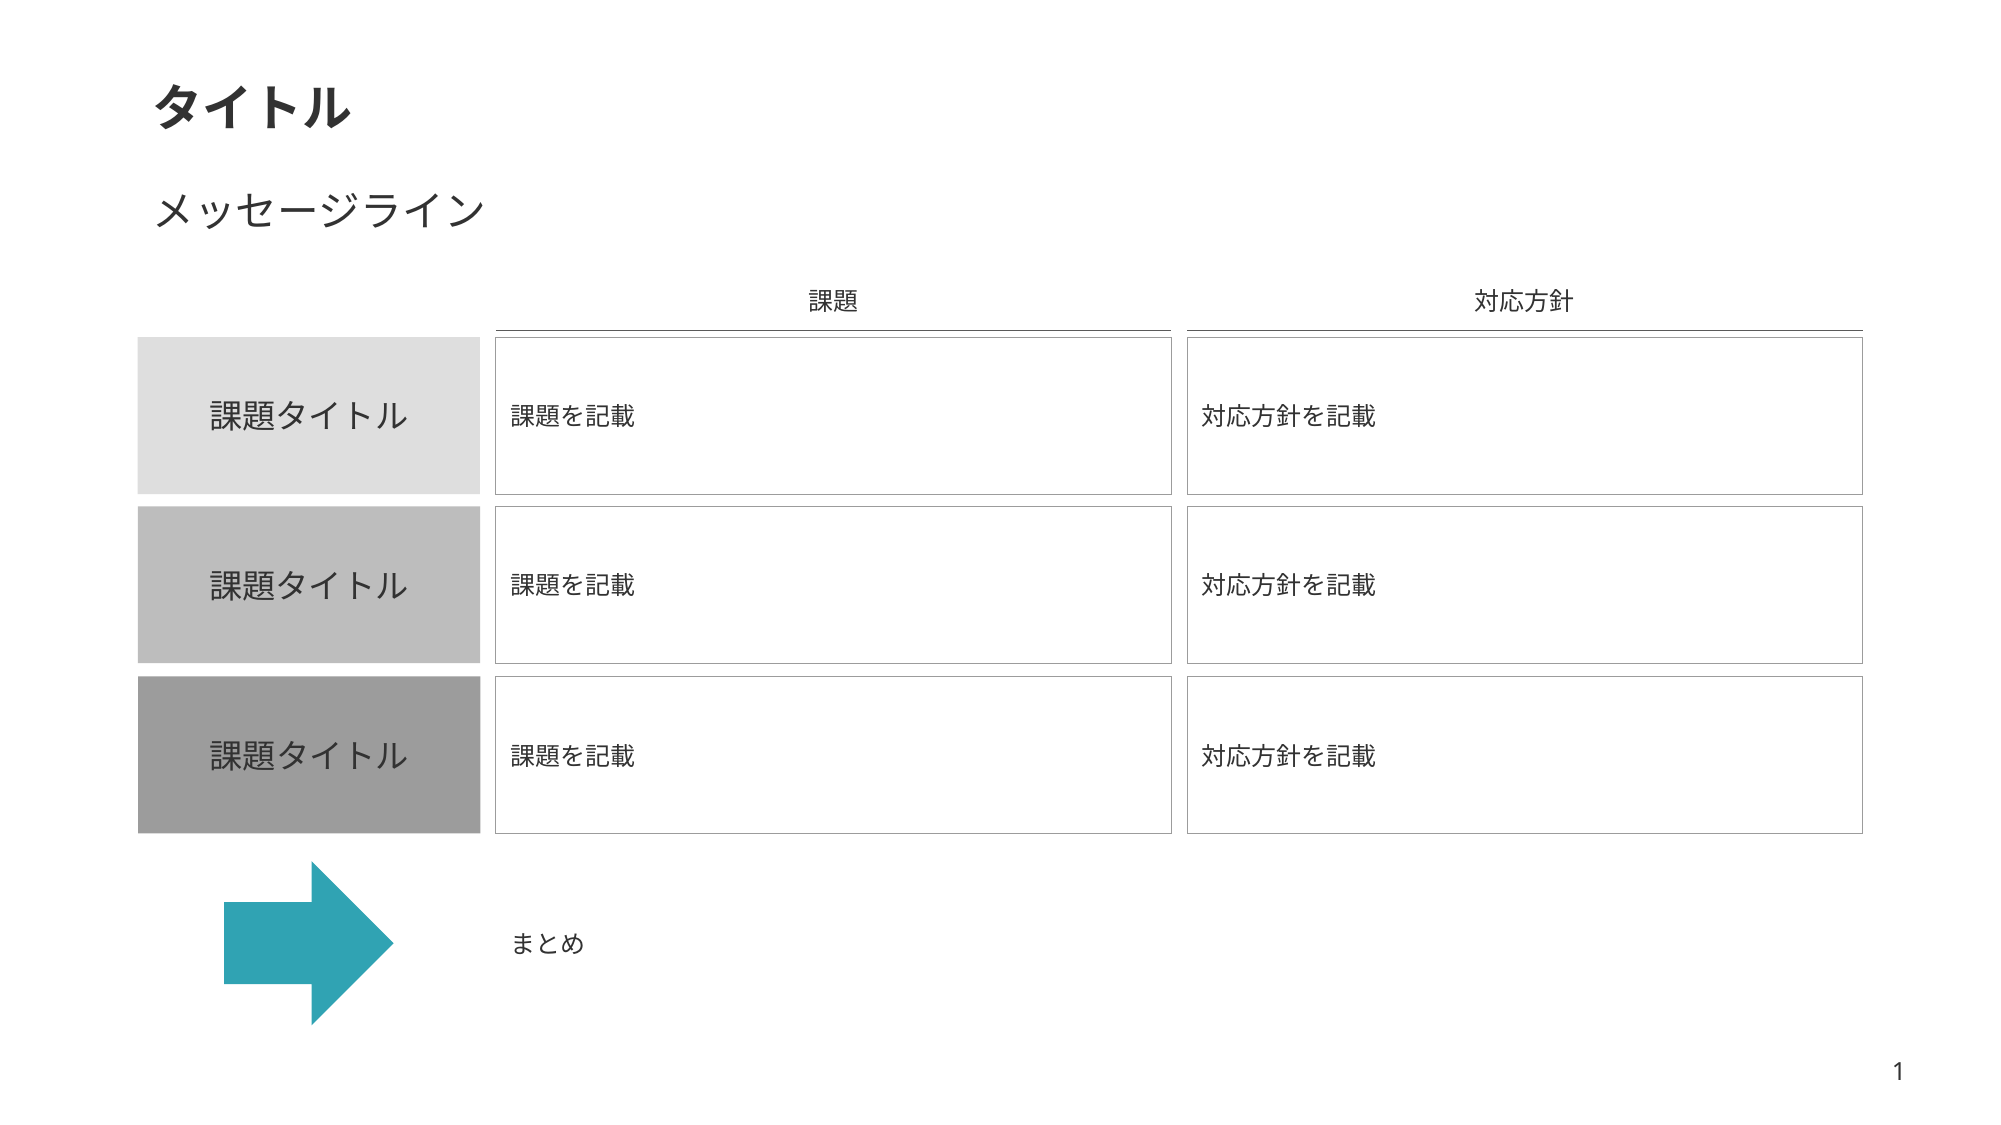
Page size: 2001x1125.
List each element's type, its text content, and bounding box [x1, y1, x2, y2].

text_box 課題タイトル [137, 675, 482, 834]
text_box 課題を記載 [495, 336, 1172, 495]
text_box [1187, 277, 1863, 330]
list メッセージライン [137, 162, 1863, 264]
text_box 対応方針を記載 [1186, 675, 1863, 834]
text_box 対応方針を記載 [1186, 505, 1863, 664]
text_box 課題タイトル [137, 505, 481, 664]
text_box 課題を記載 [495, 505, 1172, 664]
text_box [223, 858, 396, 1028]
title タイトル [137, 59, 1863, 161]
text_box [495, 277, 1172, 330]
text_box 課題を記載 [495, 675, 1172, 834]
text_box まとめ [495, 864, 1863, 1023]
text_box 課題タイトル [137, 336, 481, 495]
text_box 対応方針を記載 [1186, 336, 1863, 495]
slide_number 1 [1862, 1042, 1936, 1103]
